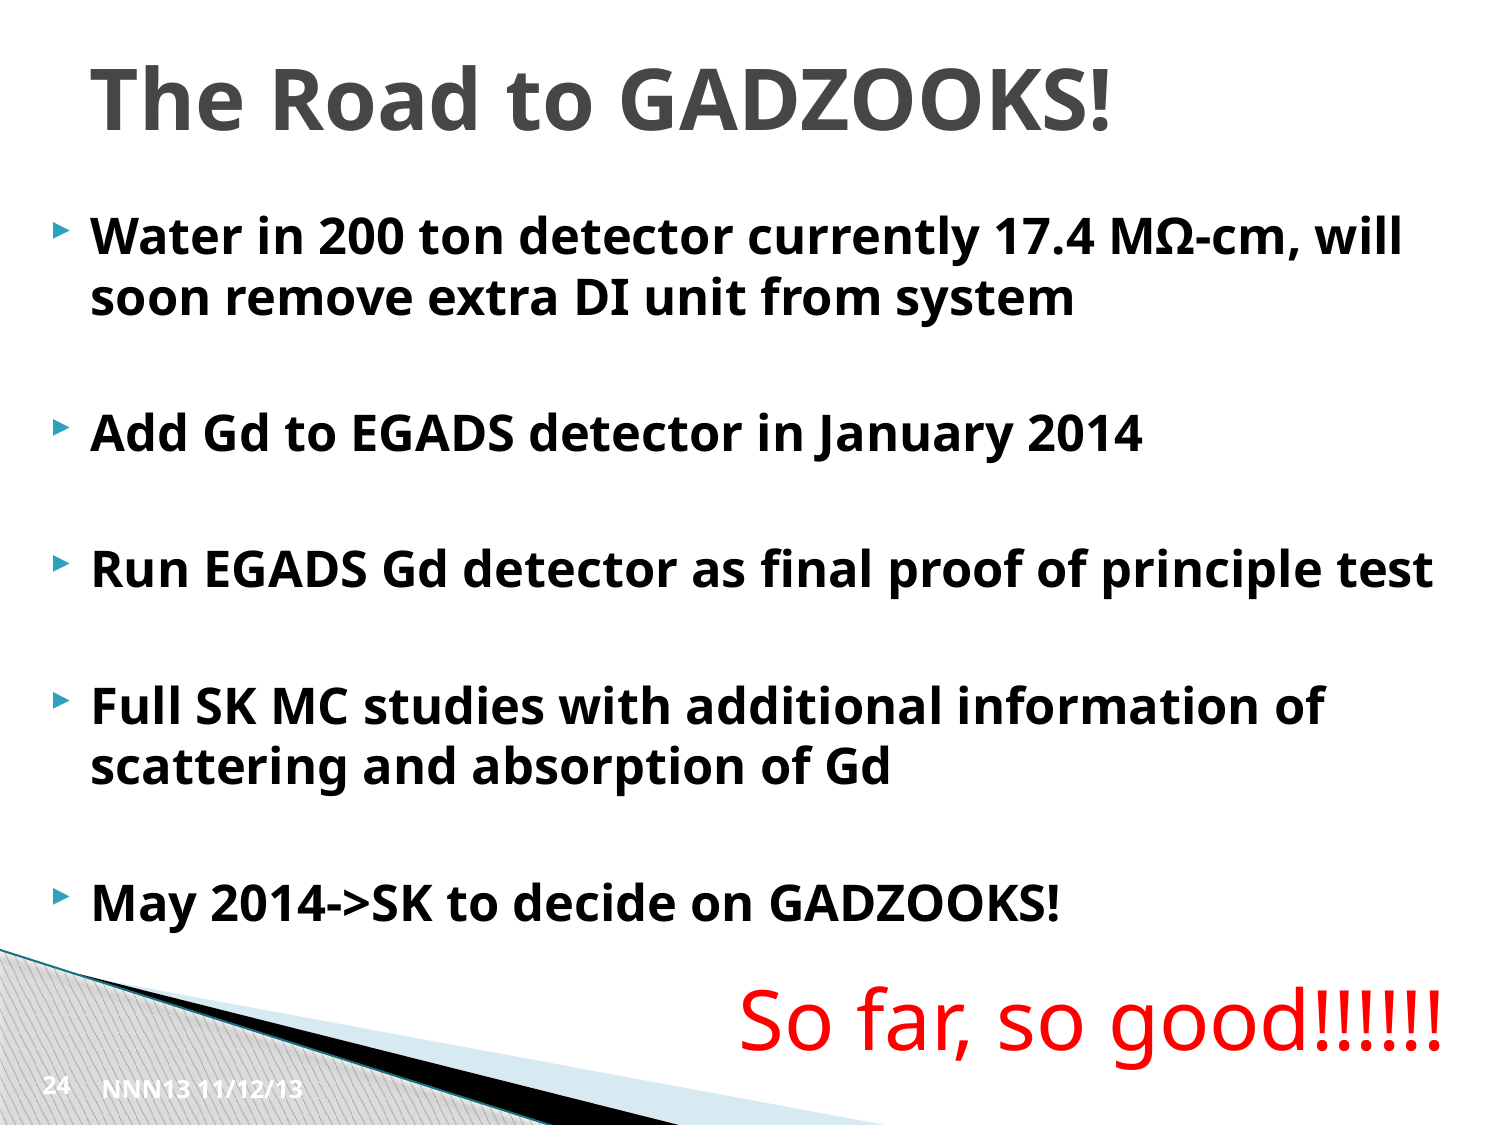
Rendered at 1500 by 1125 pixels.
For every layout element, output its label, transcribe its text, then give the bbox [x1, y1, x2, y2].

list Water in 200 ton detector currently 17.4 MΩ-cm, will soon remove extra DI unit from system Add Gd to EGADS detector in January 2014 Run EGADS Gd detector as final proof of principle test Full SK MC studies with additional information of scattering and absorption of Gd May 2014->SK to decide on GADZOOKS! [17, 196, 1485, 939]
slide_number 24 [0, 1051, 86, 1112]
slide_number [86, 1051, 402, 1112]
text_box So far, so good!!!!!! [671, 959, 1500, 1075]
title The Road to GADZOOKS! [75, 2, 1425, 191]
